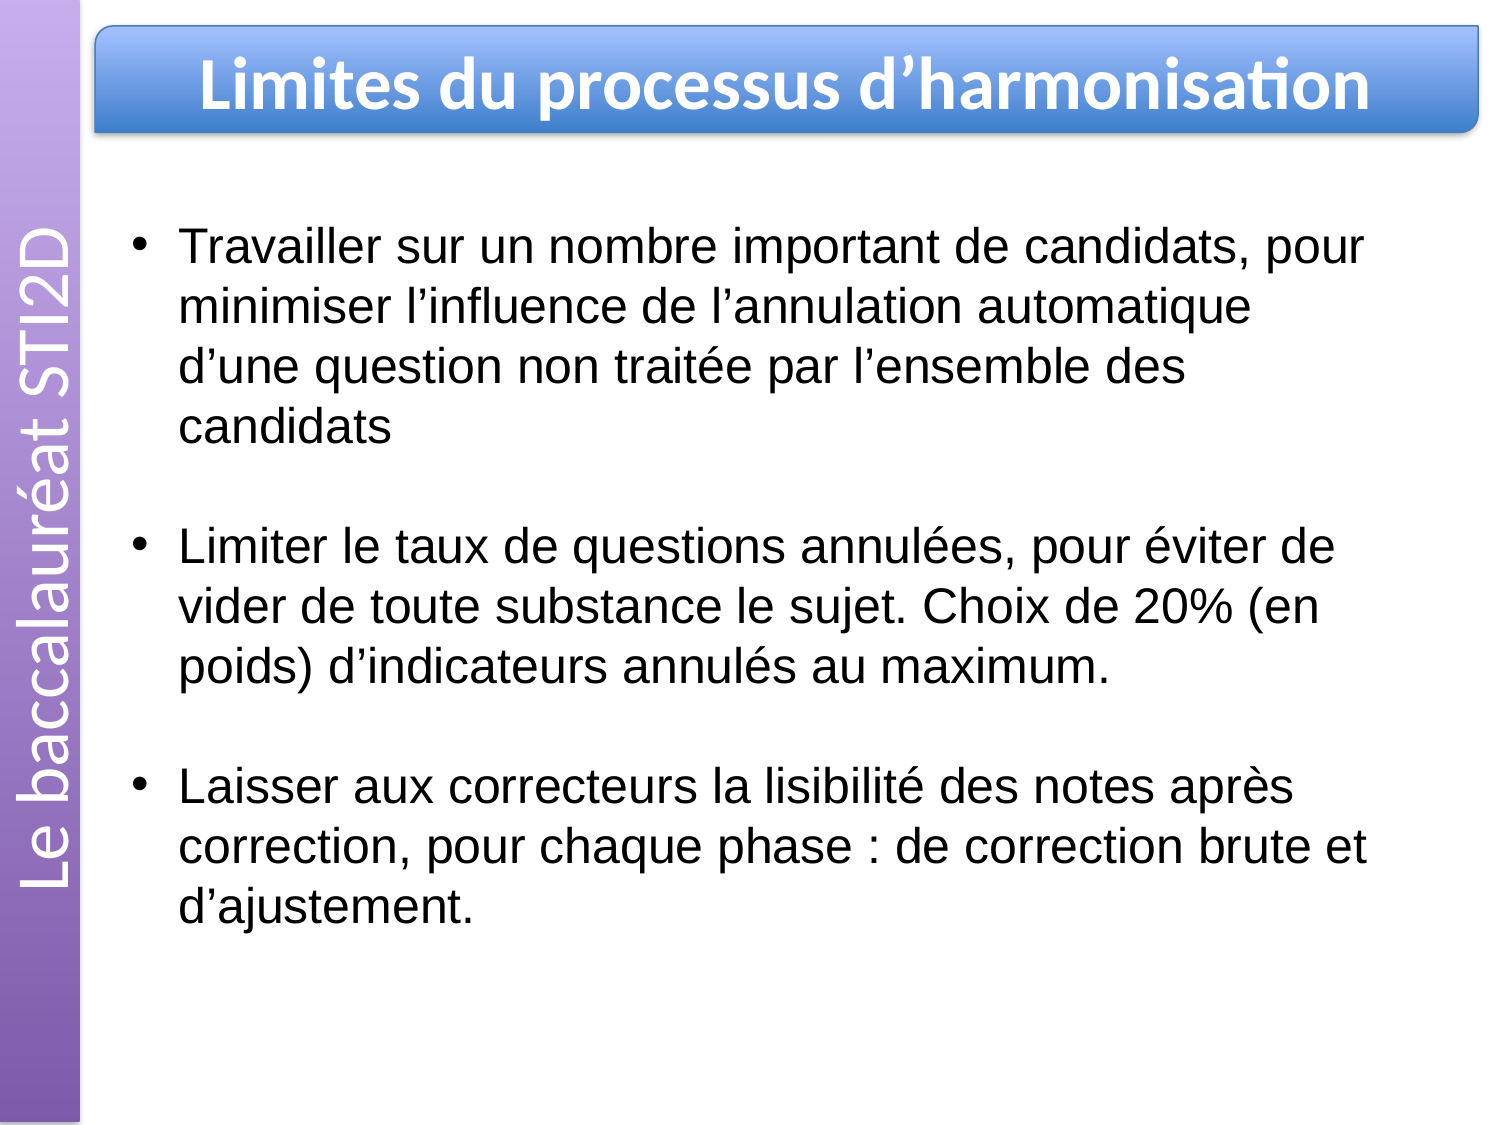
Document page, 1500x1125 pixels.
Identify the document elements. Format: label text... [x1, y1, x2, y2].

text_box Travailler sur un nombre important de candidats, pour minimiser l’influence de l’annulation automatique d’une question non traitée par l’ensemble des candidats Limiter le taux de questions annulées, pour éviter de vider de toute substance le sujet. Choix de 20% (en poids) d’indicateurs annulés au maximum. Laisser aux correcteurs la lisibilité des notes après correction, pour chaque phase : de correction brute et d’ajustement. [117, 206, 1403, 1001]
text_box Limites du processus d’harmonisation [94, 25, 1479, 134]
text_box Le baccalauréat STI2D [0, 0, 80, 1122]
